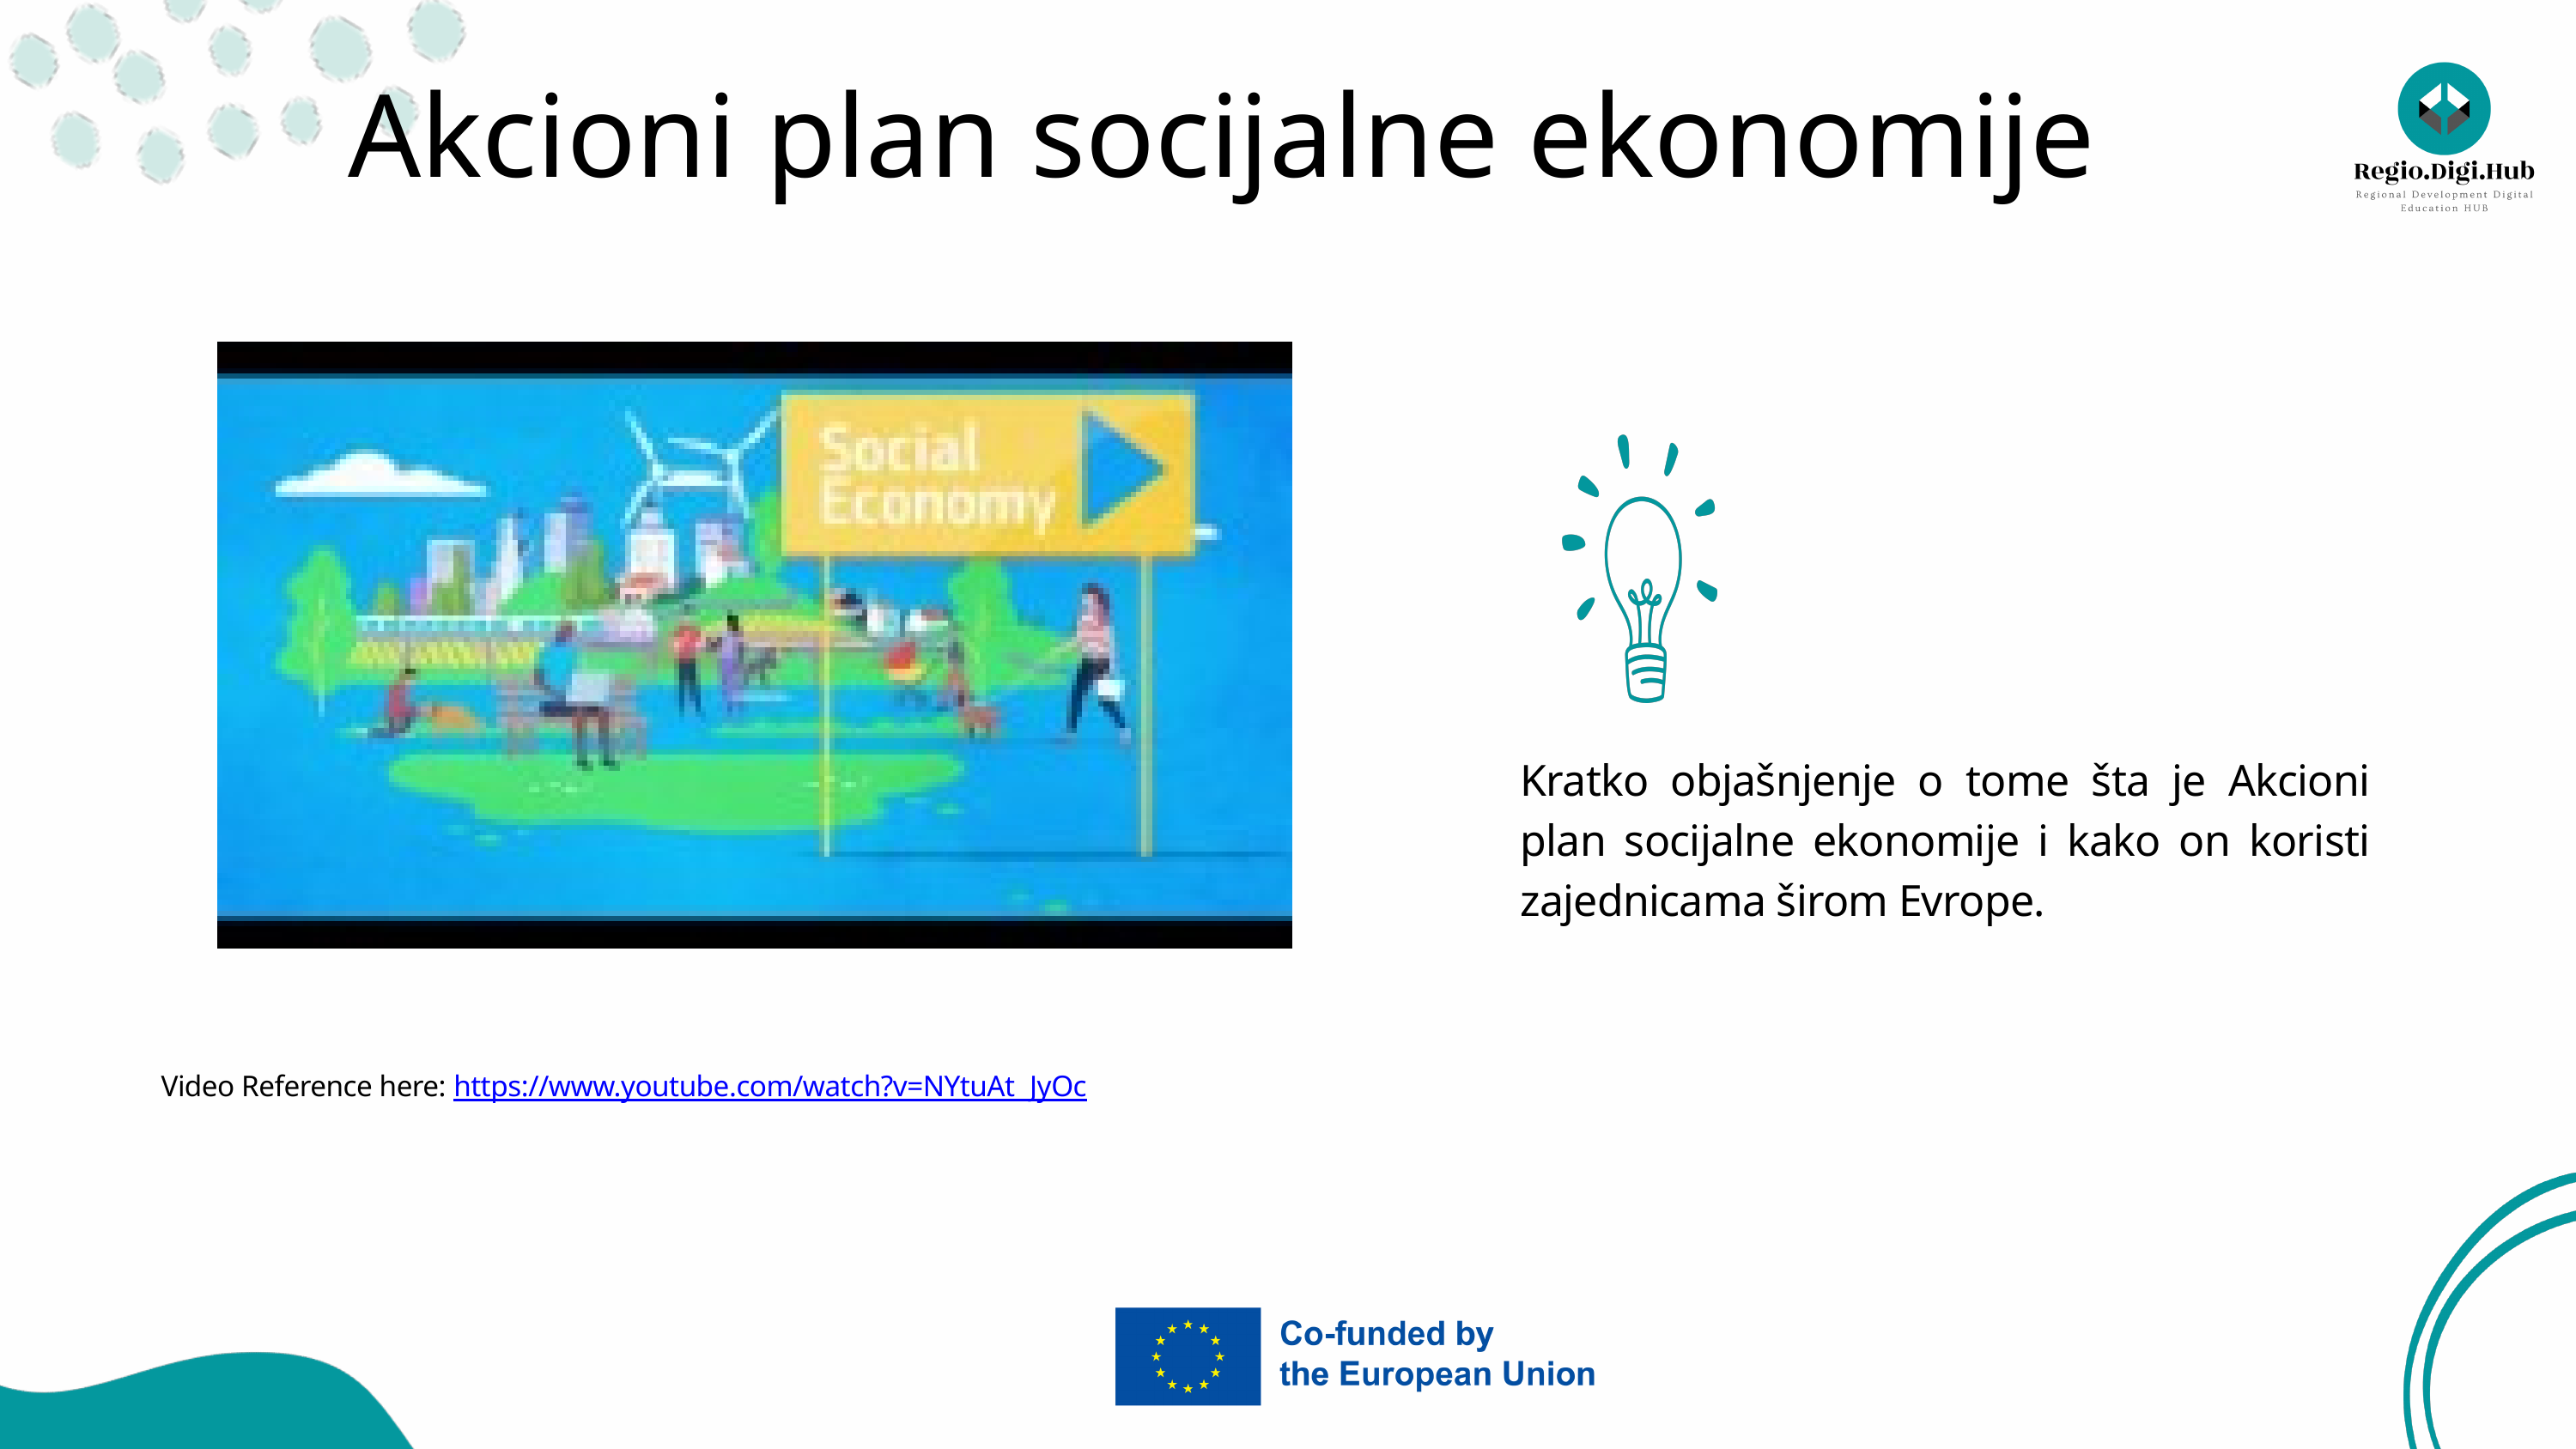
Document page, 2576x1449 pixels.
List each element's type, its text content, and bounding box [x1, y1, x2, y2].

picture [1108, 1301, 1631, 1412]
picture [0, 0, 489, 306]
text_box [216, 341, 1293, 949]
picture [2312, 0, 2576, 264]
picture [0, 1178, 663, 1449]
text_box Akcioni plan socijalne ekonomije [473, 102, 2165, 200]
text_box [161, 434, 2370, 1107]
picture [2340, 1132, 2576, 1449]
